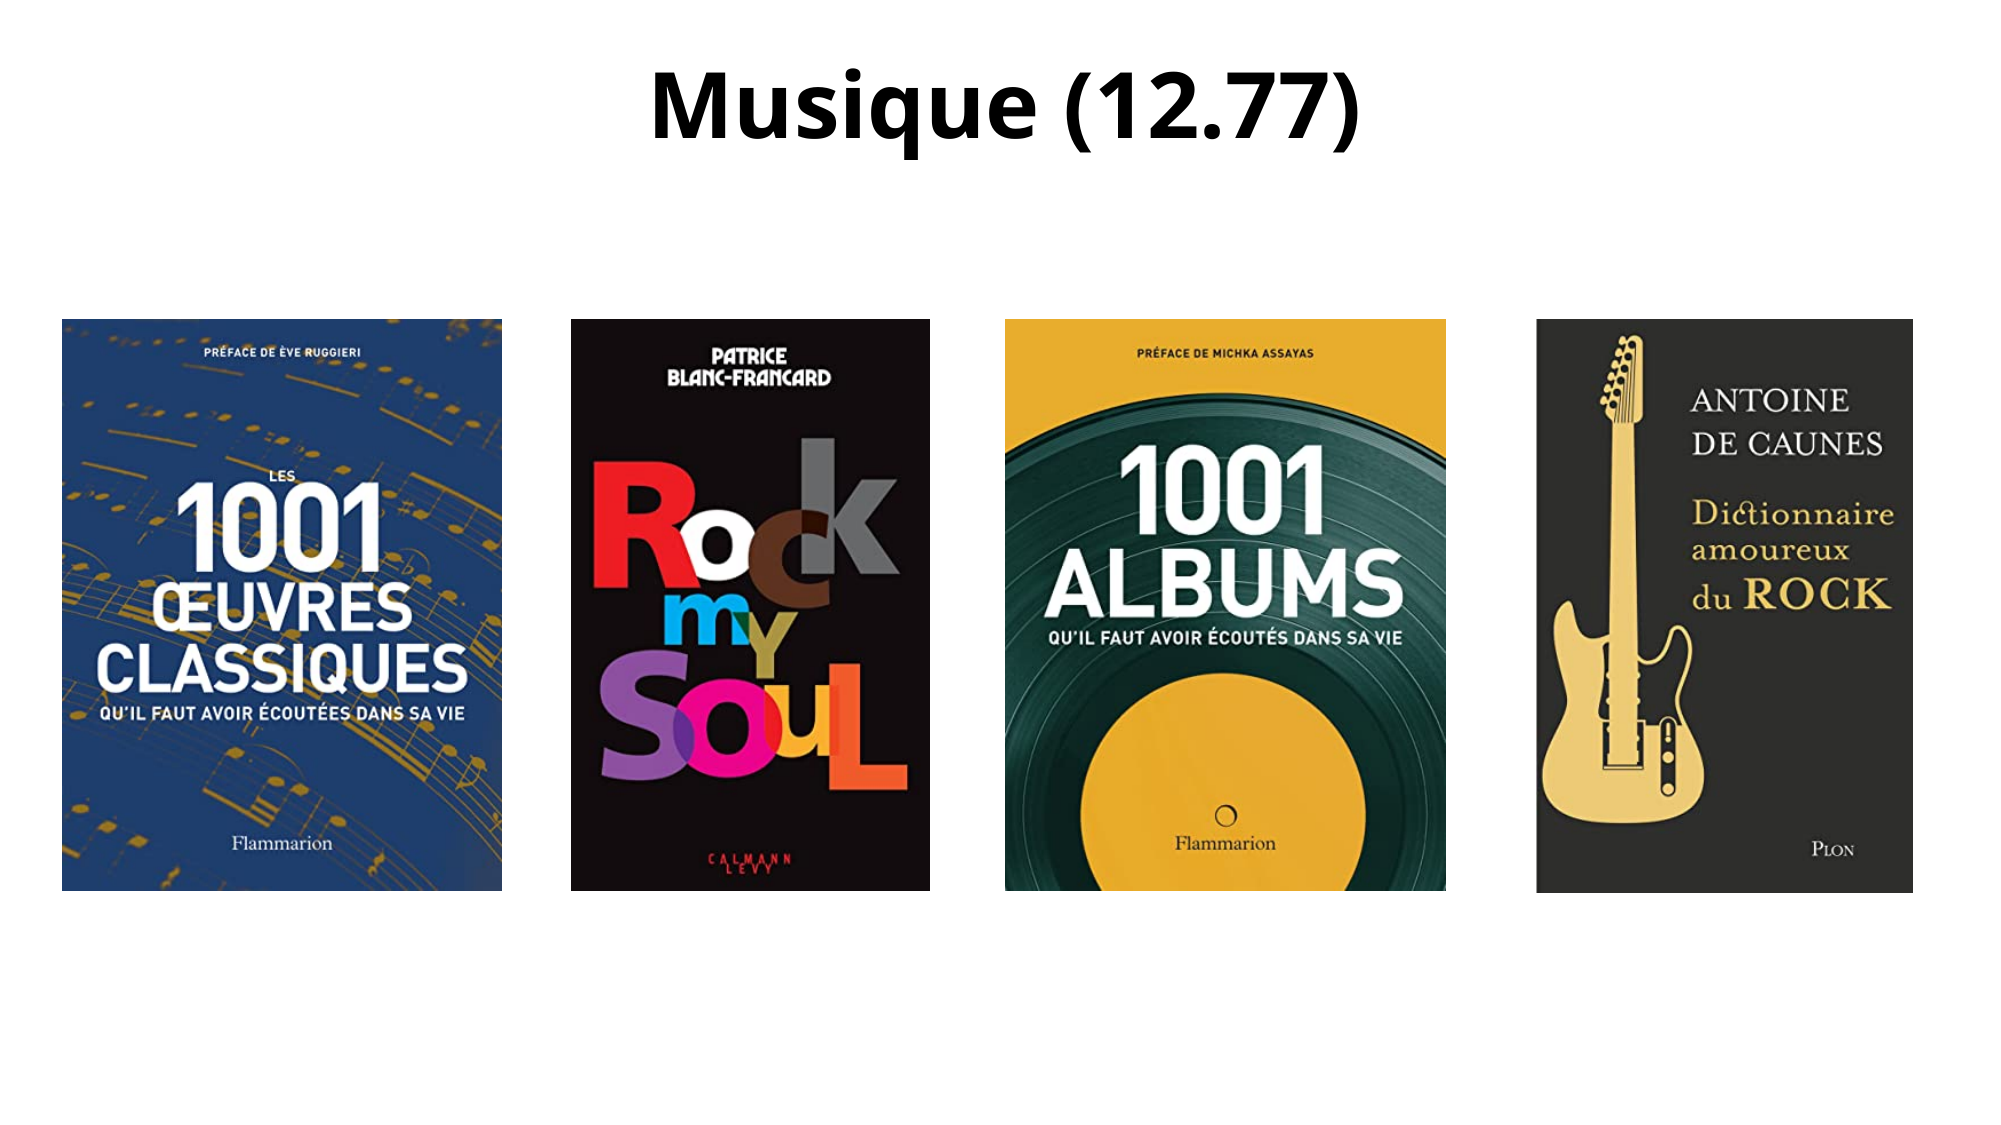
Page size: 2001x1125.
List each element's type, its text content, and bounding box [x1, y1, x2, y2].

text_box Musique (12.77) [632, 39, 1378, 164]
picture [1536, 319, 1913, 893]
picture [571, 319, 930, 891]
picture [61, 319, 502, 891]
picture [1004, 319, 1446, 891]
